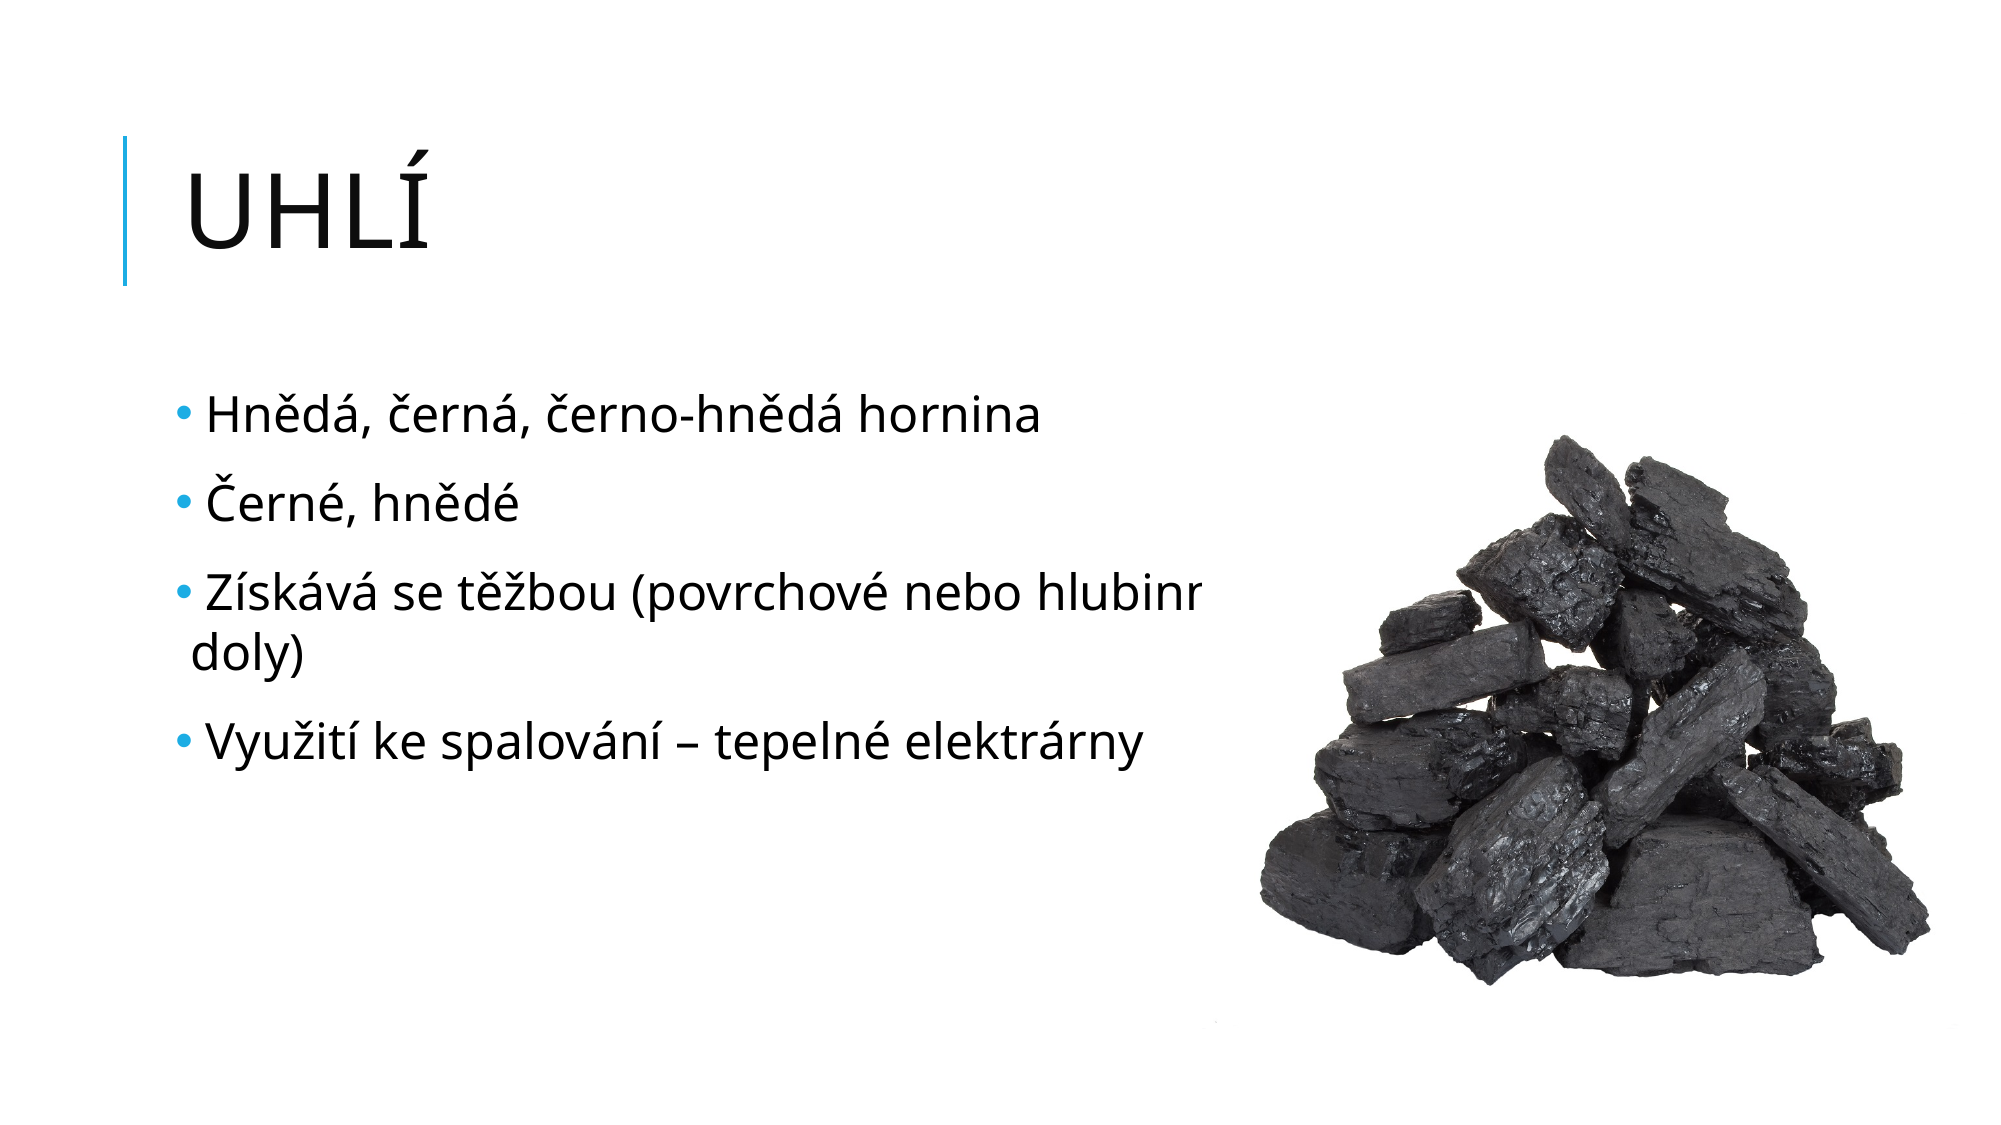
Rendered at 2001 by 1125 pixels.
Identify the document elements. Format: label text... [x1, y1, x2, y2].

picture [1201, 393, 1983, 1030]
title UHLÍ [168, 96, 1763, 342]
list Hnědá, černá, černo-hnědá hornina Černé, hnědé Získává se těžbou (povrchové nebo hlubinné doly) Využití ke spalování – tepelné elektrárny [168, 375, 1295, 1112]
